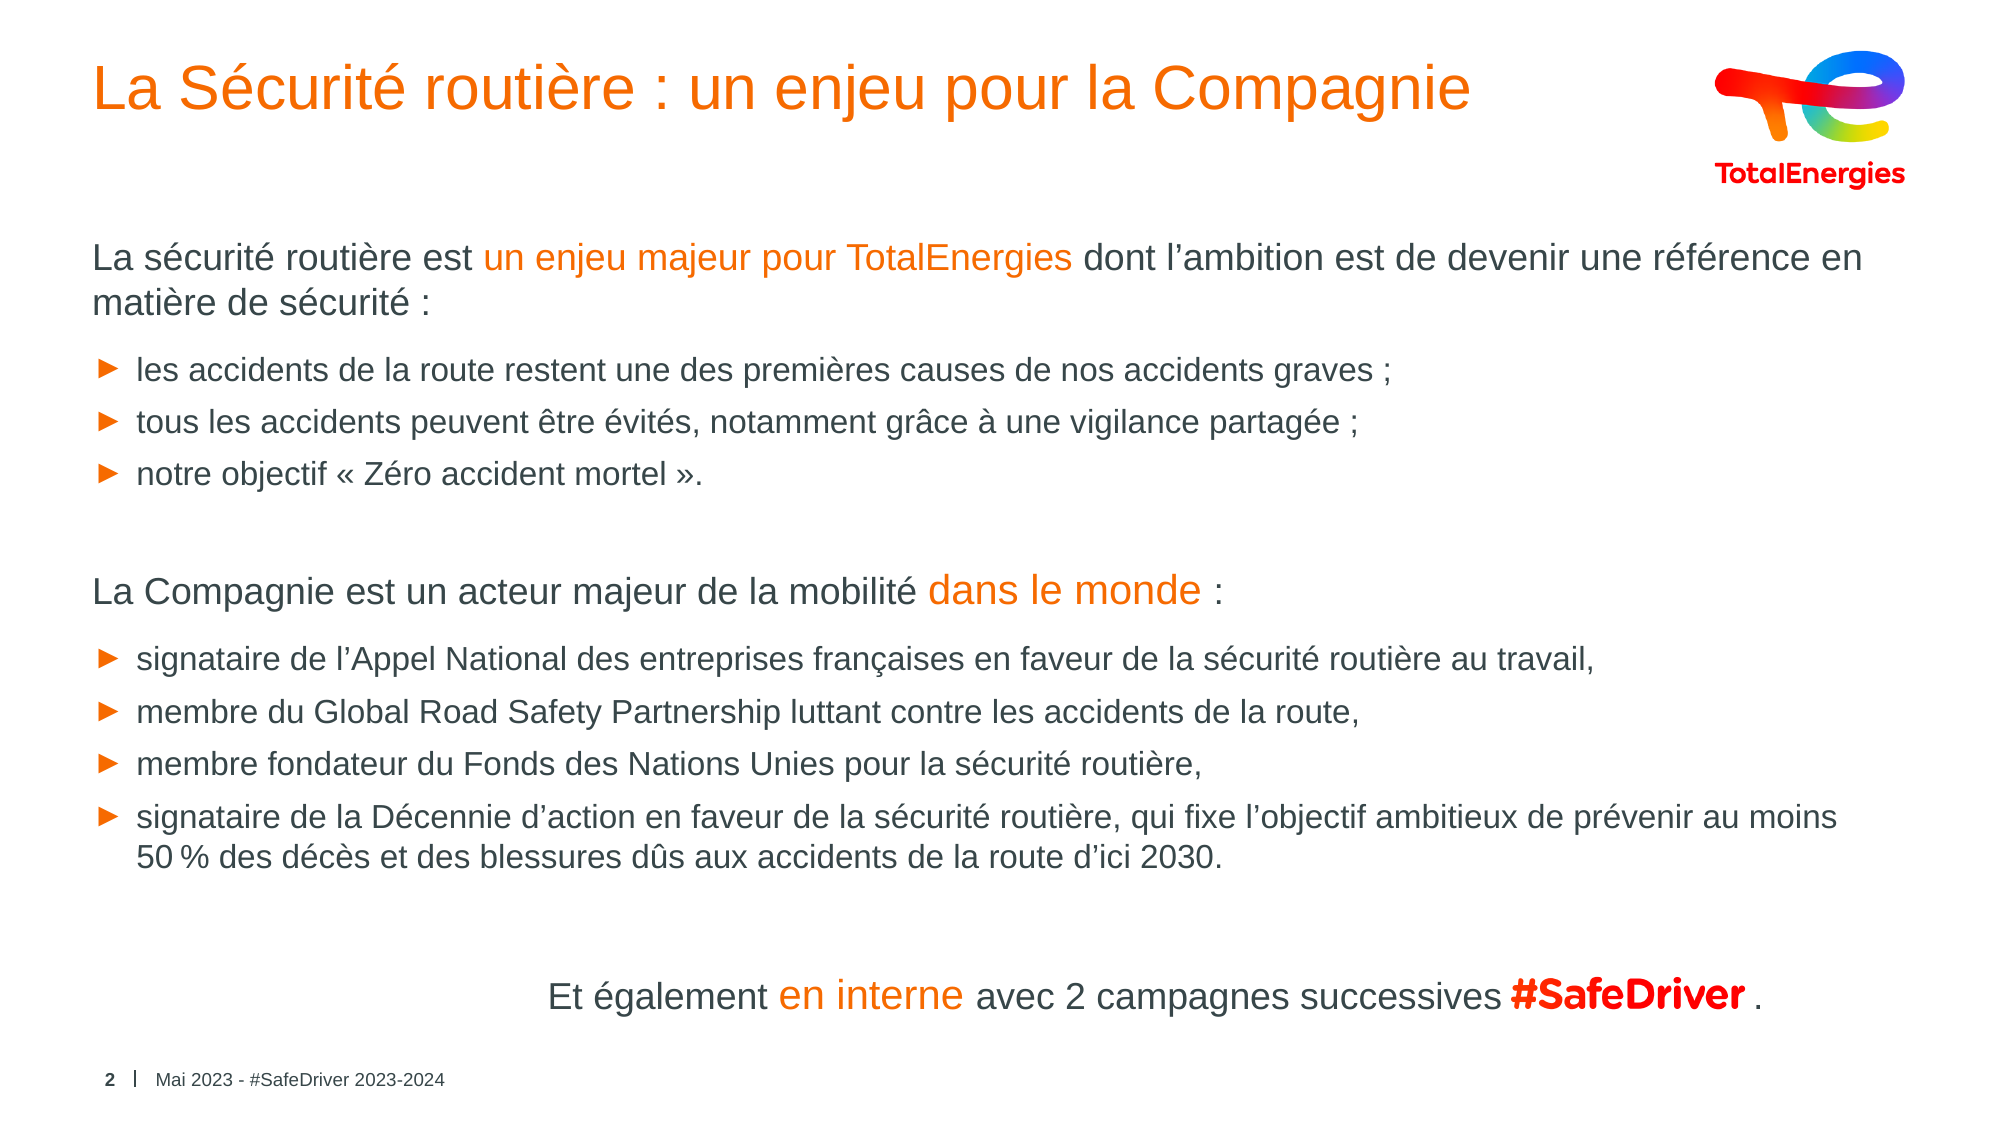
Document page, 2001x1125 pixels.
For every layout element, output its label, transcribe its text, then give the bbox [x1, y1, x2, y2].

footer Mai 2023 - #SafeDriver 2023-2024 [140, 1058, 732, 1100]
list La sécurité routière est un enjeu majeur pour TotalEnergies dont l’ambition est de devenir une référence en matière de sécurité : les accidents de la route restent une des premières causes de nos accidents graves ; tous les accidents peuvent être évités, notamment grâce à une vigilance partagée ; notre objectif « Zéro accident mortel ». La Compagnie est un acteur majeur de la mobilité dans le monde : signataire de l’Appel National des entreprises françaises en faveur de la sécurité routière au travail, membre du Global Road Safety Partnership luttant contre les accidents de la route, membre fondateur du Fonds des Nations Unies pour la sécurité routière, signataire de la Décennie d’action en faveur de la sécurité routière, qui fixe l’objectif ambitieux de prévenir au moins 50 % des décès et des blessures dûs aux accidents de la route d’ici 2030. [77, 225, 1926, 1023]
picture [1688, 24, 1931, 216]
slide_number 2 [35, 1058, 131, 1100]
picture [1508, 969, 1755, 1023]
text_box Et également en interne avec 2 campagnes successives . [532, 960, 1902, 1025]
title La Sécurité routière : un enjeu pour la Compagnie [77, 39, 1672, 206]
